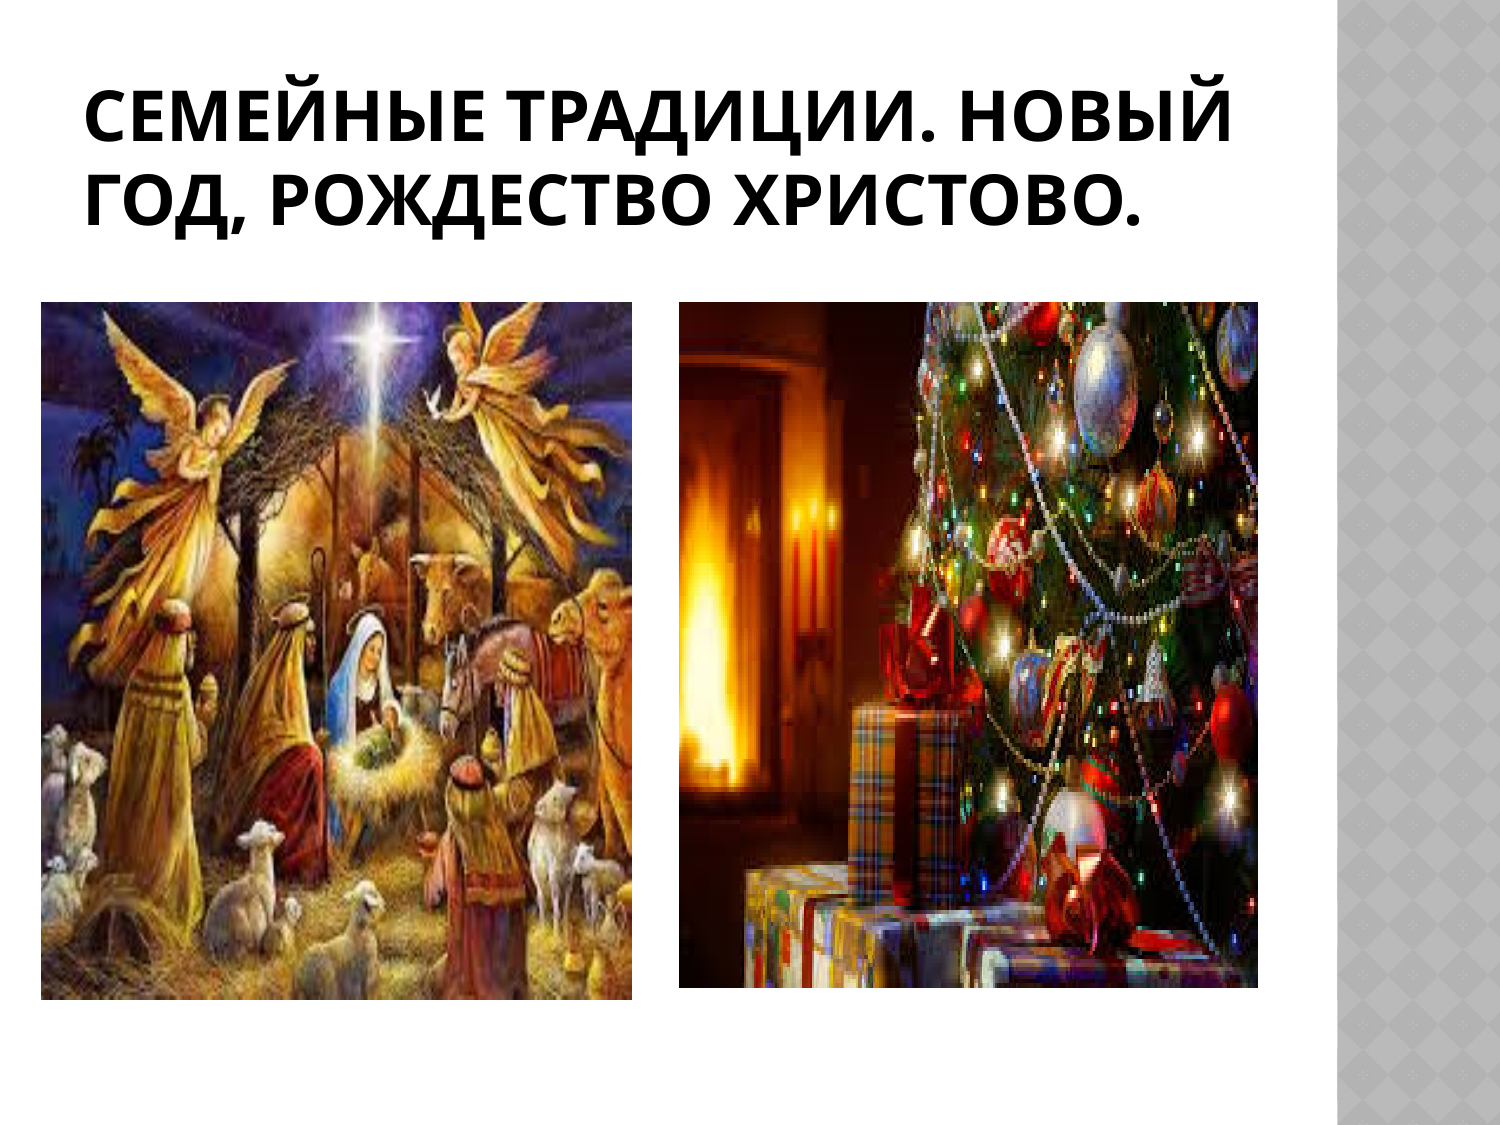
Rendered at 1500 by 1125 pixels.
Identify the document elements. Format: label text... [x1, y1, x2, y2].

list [678, 302, 1259, 989]
title Семейные традиции. Новый год, рождество христово. [75, 52, 1263, 240]
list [40, 302, 633, 1000]
